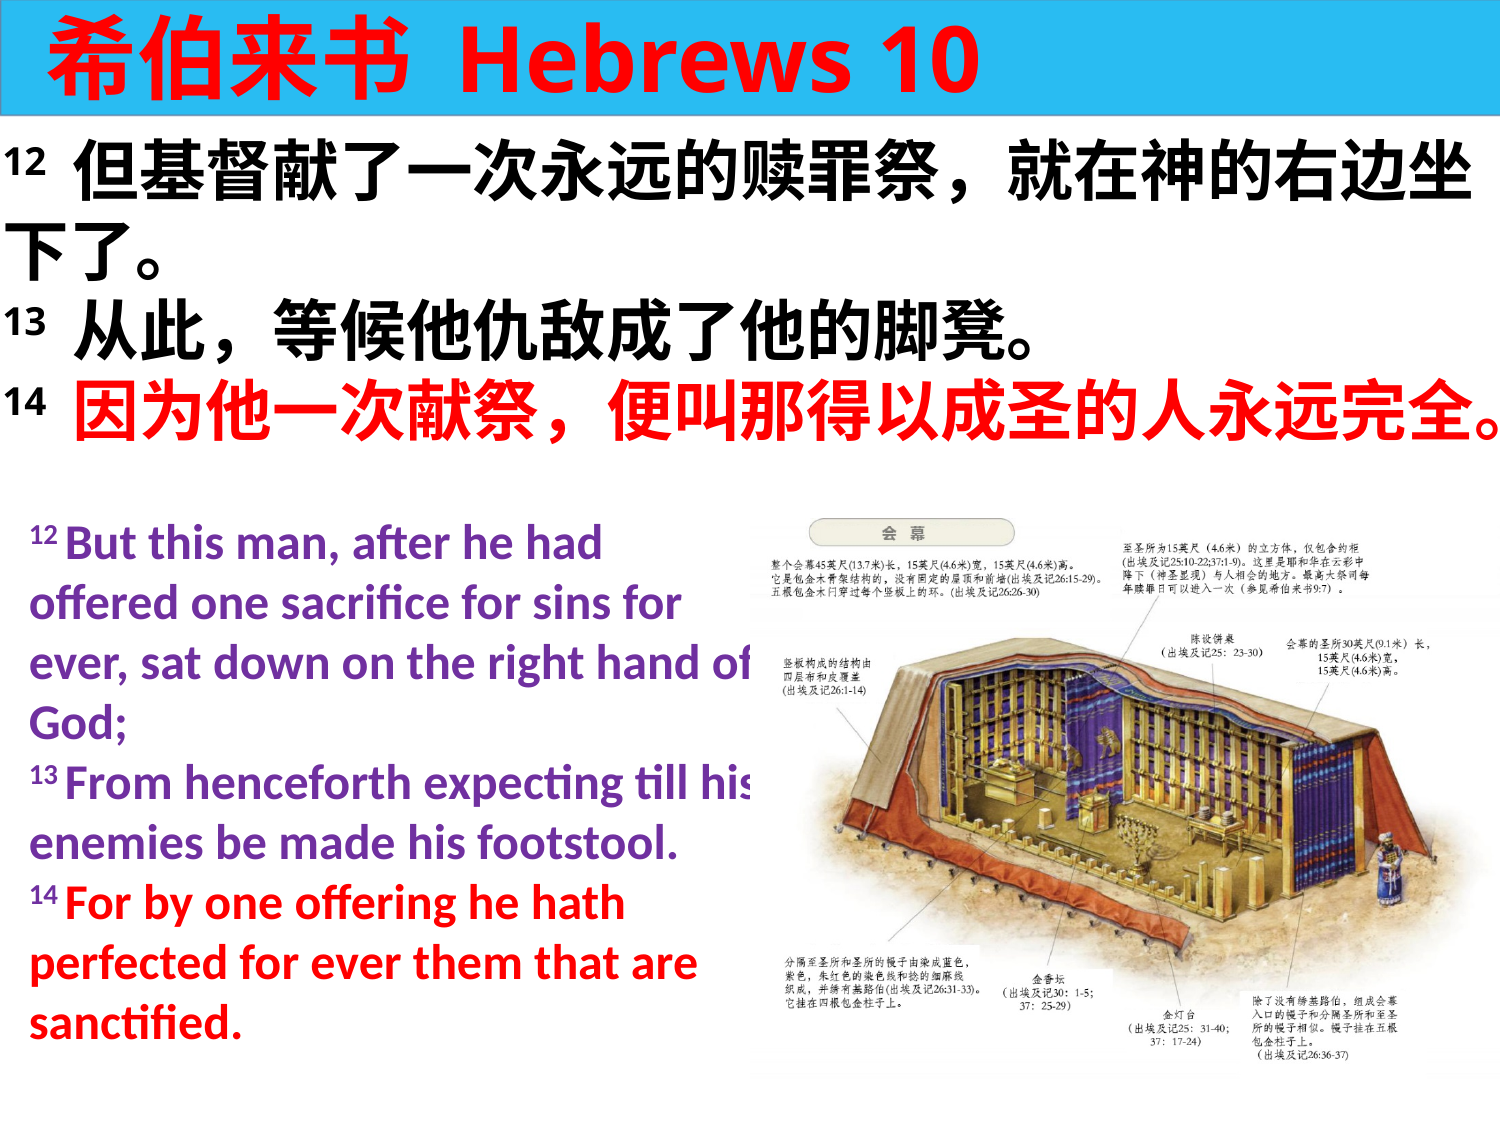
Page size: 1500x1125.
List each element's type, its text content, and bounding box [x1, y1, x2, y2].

text_box 希伯来书 Hebrews 10 [30, 0, 998, 118]
text_box 3 And after the second veil, the tabernacle which is called the Holiest of all; 4 Which had the golden censer, and the ark of the covenant overlaid round about with gold, wherein was the golden pot that had manna, and Aaron's rod that budded, and the tables of the covenant; [0, 0, 1500, 1125]
text_box 12 但基督献了一次永远的赎罪祭，就在神的右边坐下了。 13 从此，等候他仇敌成了他的脚凳。 14 因为他一次献祭，便叫那得以成圣的人永远完全。 [0, 121, 1499, 484]
text_box 12 But this man, after he had offered one sacrifice for sins for ever, sat down on the right hand of God; 13 From henceforth expecting till his enemies be made his footstool. 14 For by one offering he hath perfected for ever them that are sanctified. [13, 501, 775, 865]
picture [749, 518, 1500, 1080]
